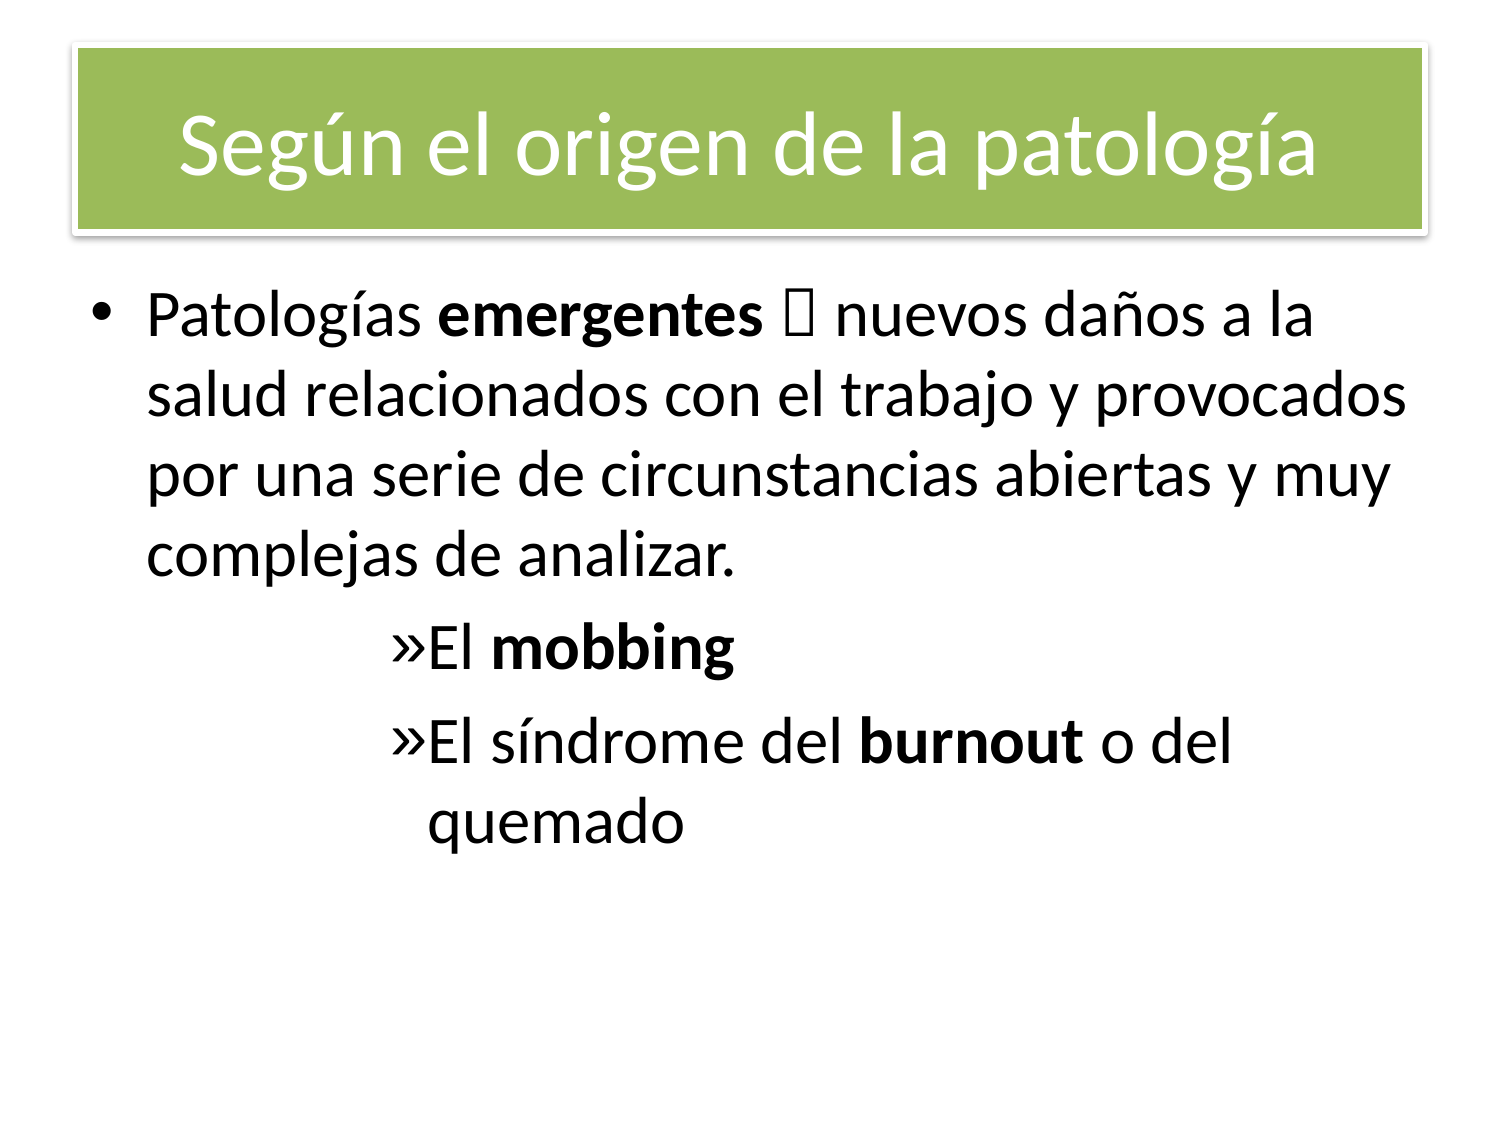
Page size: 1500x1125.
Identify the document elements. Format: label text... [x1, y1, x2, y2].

list Patologías emergentes  nuevos daños a la salud relacionados con el trabajo y provocados por una serie de circunstancias abiertas y muy complejas de analizar. El mobbing El síndrome del burnout o del quemado [75, 262, 1425, 1005]
title Según el origen de la patología [72, 42, 1428, 236]
